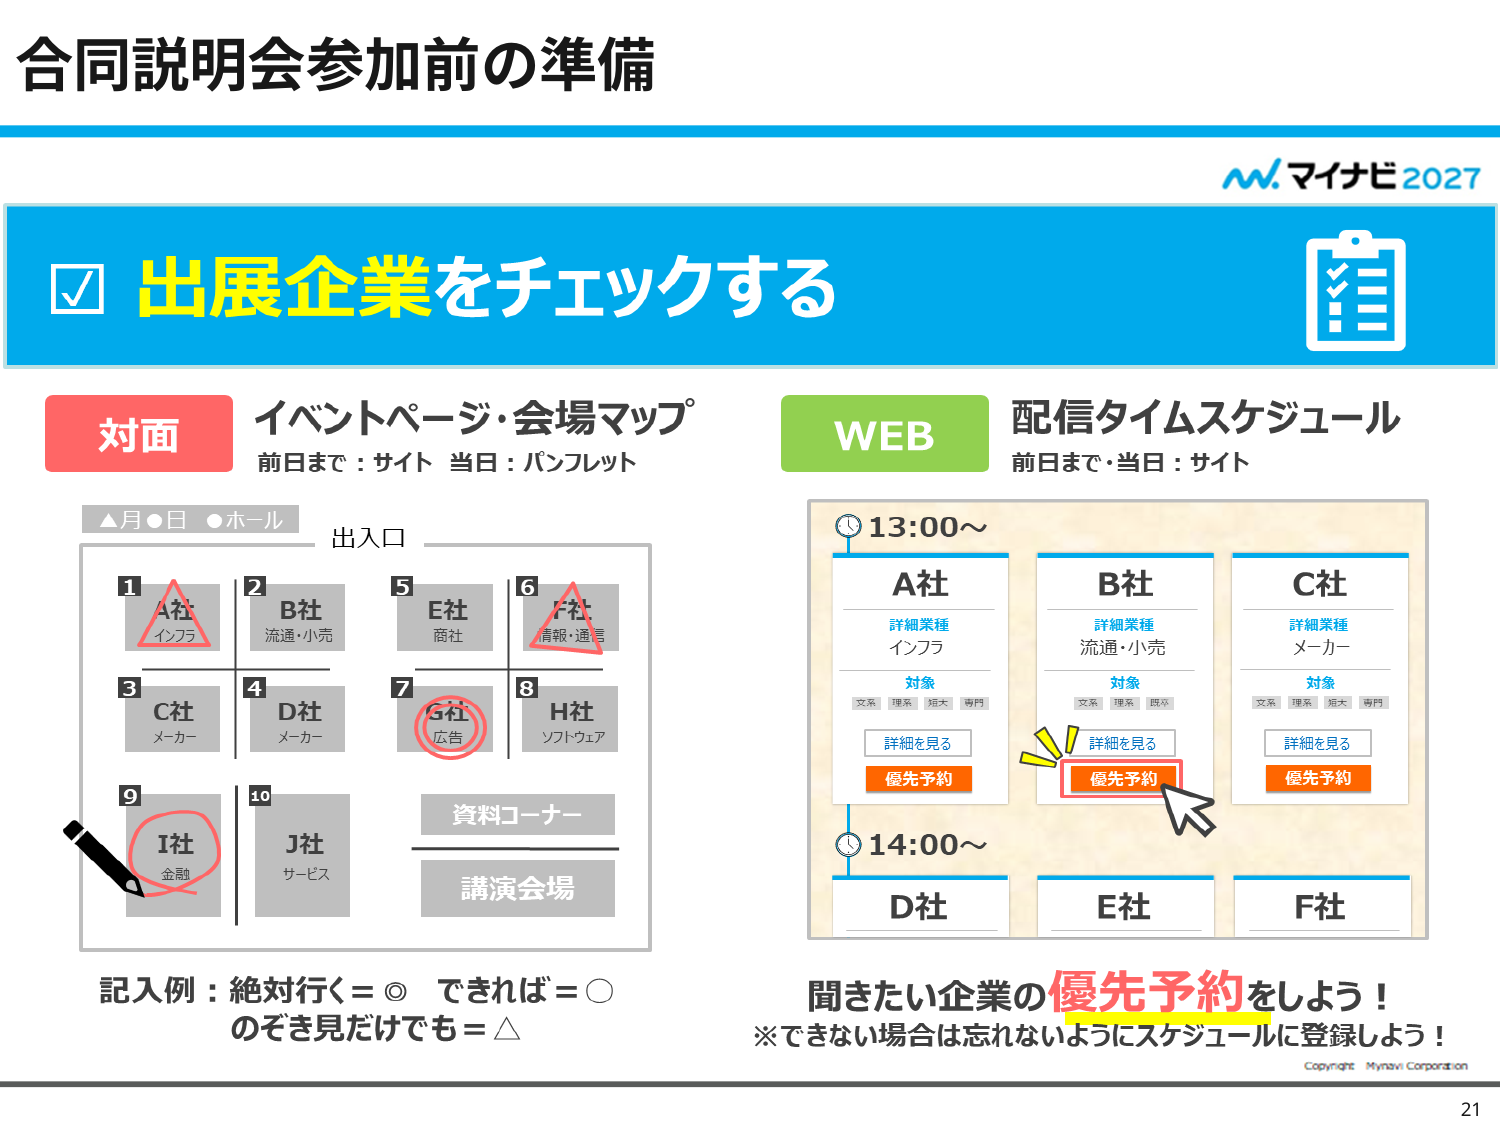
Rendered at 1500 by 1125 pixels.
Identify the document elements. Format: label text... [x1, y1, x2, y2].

title 合同説明会参加前の準備 [0, 0, 1022, 126]
slide_number 21 [1336, 1090, 1498, 1122]
picture [0, 144, 1498, 1078]
